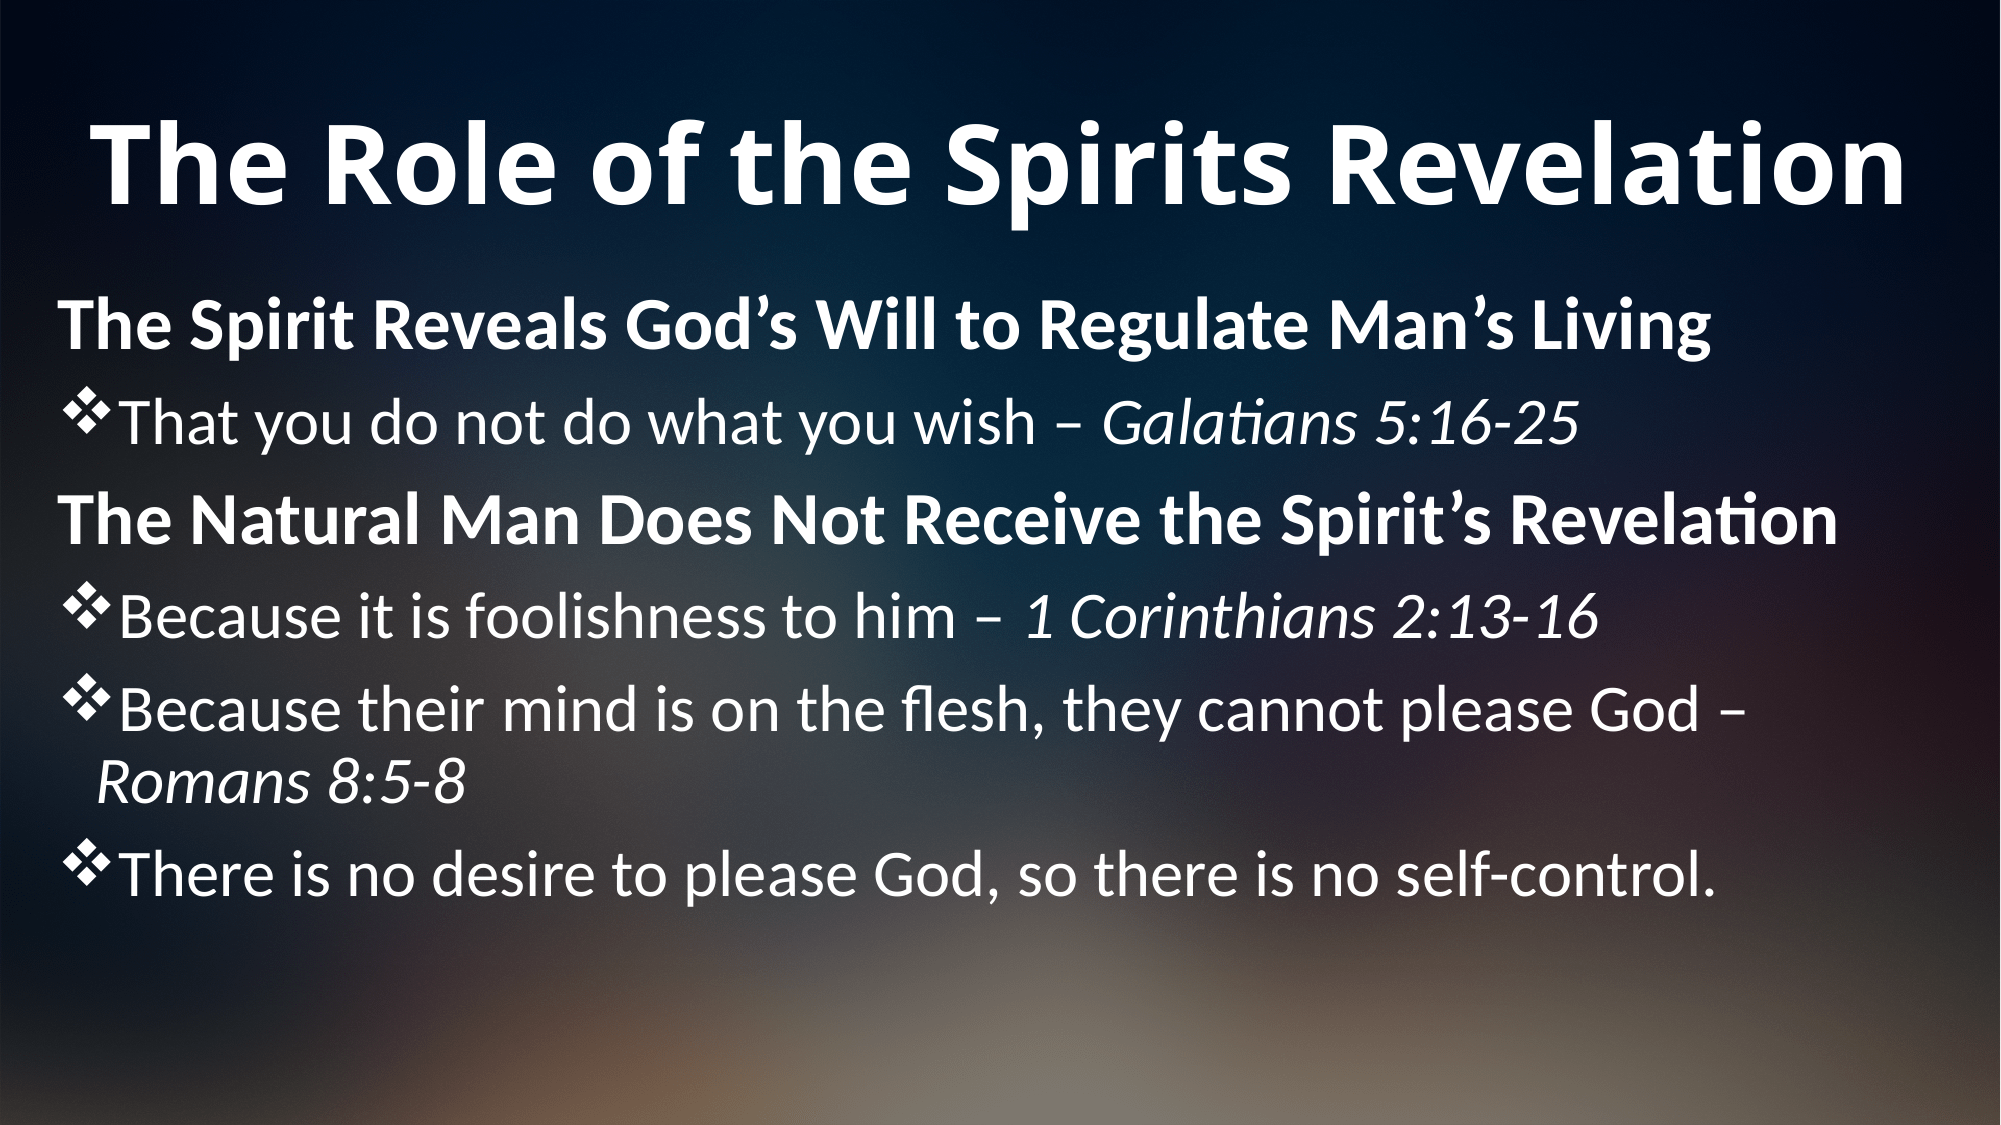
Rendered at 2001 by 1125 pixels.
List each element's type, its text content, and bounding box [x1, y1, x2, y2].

text_box [0, 0, 2000, 1125]
list The Spirit Reveals God’s Will to Regulate Man’s Living That you do not do what you wish – Galatians 5:16-25 The Natural Man Does Not Receive the Spirit’s Revelation Because it is foolishness to him – 1 Corinthians 2:13-16 Because their mind is on the flesh, they cannot please God – Romans 8:5-8 There is no desire to please God, so there is no self-control. [42, 277, 1957, 1066]
title The Role of the Spirits Revelation [42, 59, 1957, 277]
